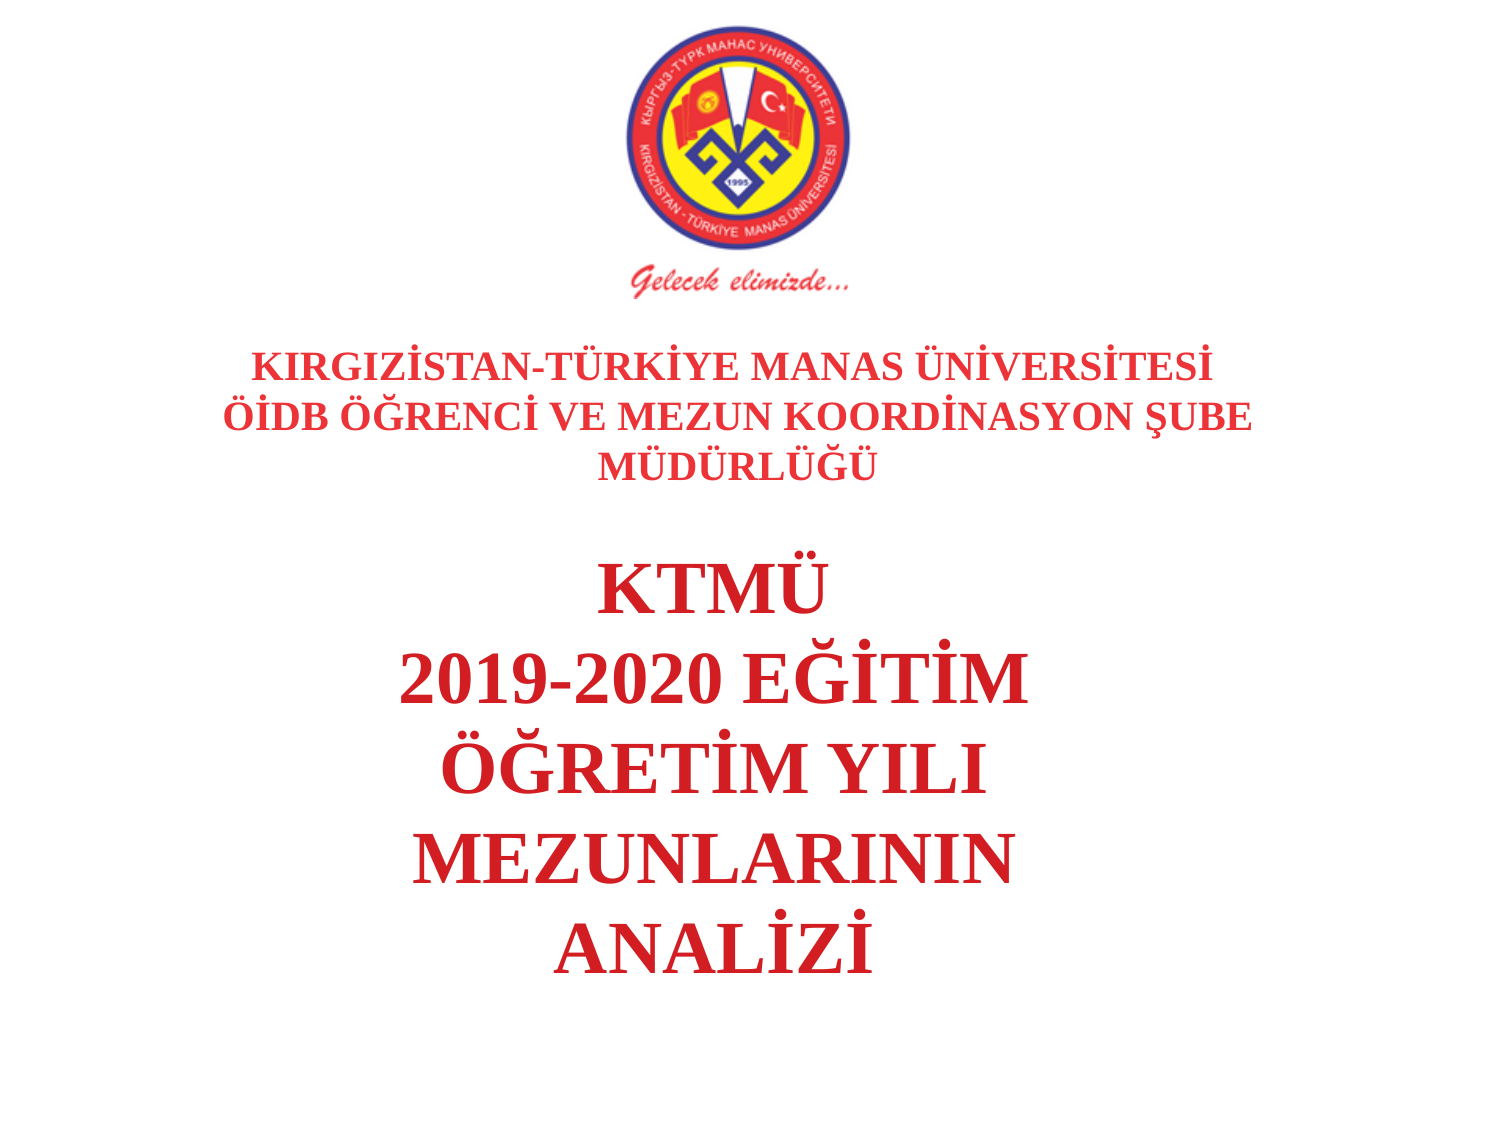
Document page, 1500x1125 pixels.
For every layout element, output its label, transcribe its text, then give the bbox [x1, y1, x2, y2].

text_box KTMÜ 2019-2020 EĞİTİM ÖĞRETİM YILI MEZUNLARININ ANALİZİ [228, 529, 1201, 998]
picture [620, 21, 856, 299]
text_box KIRGIZİSTAN-TÜRKİYE MANAS ÜNİVERSİTESİ ÖİDB ÖĞRENCİ VE MEZUN KOORDİNASYON ŞUBE MÜDÜRLÜĞÜ [147, 331, 1329, 497]
